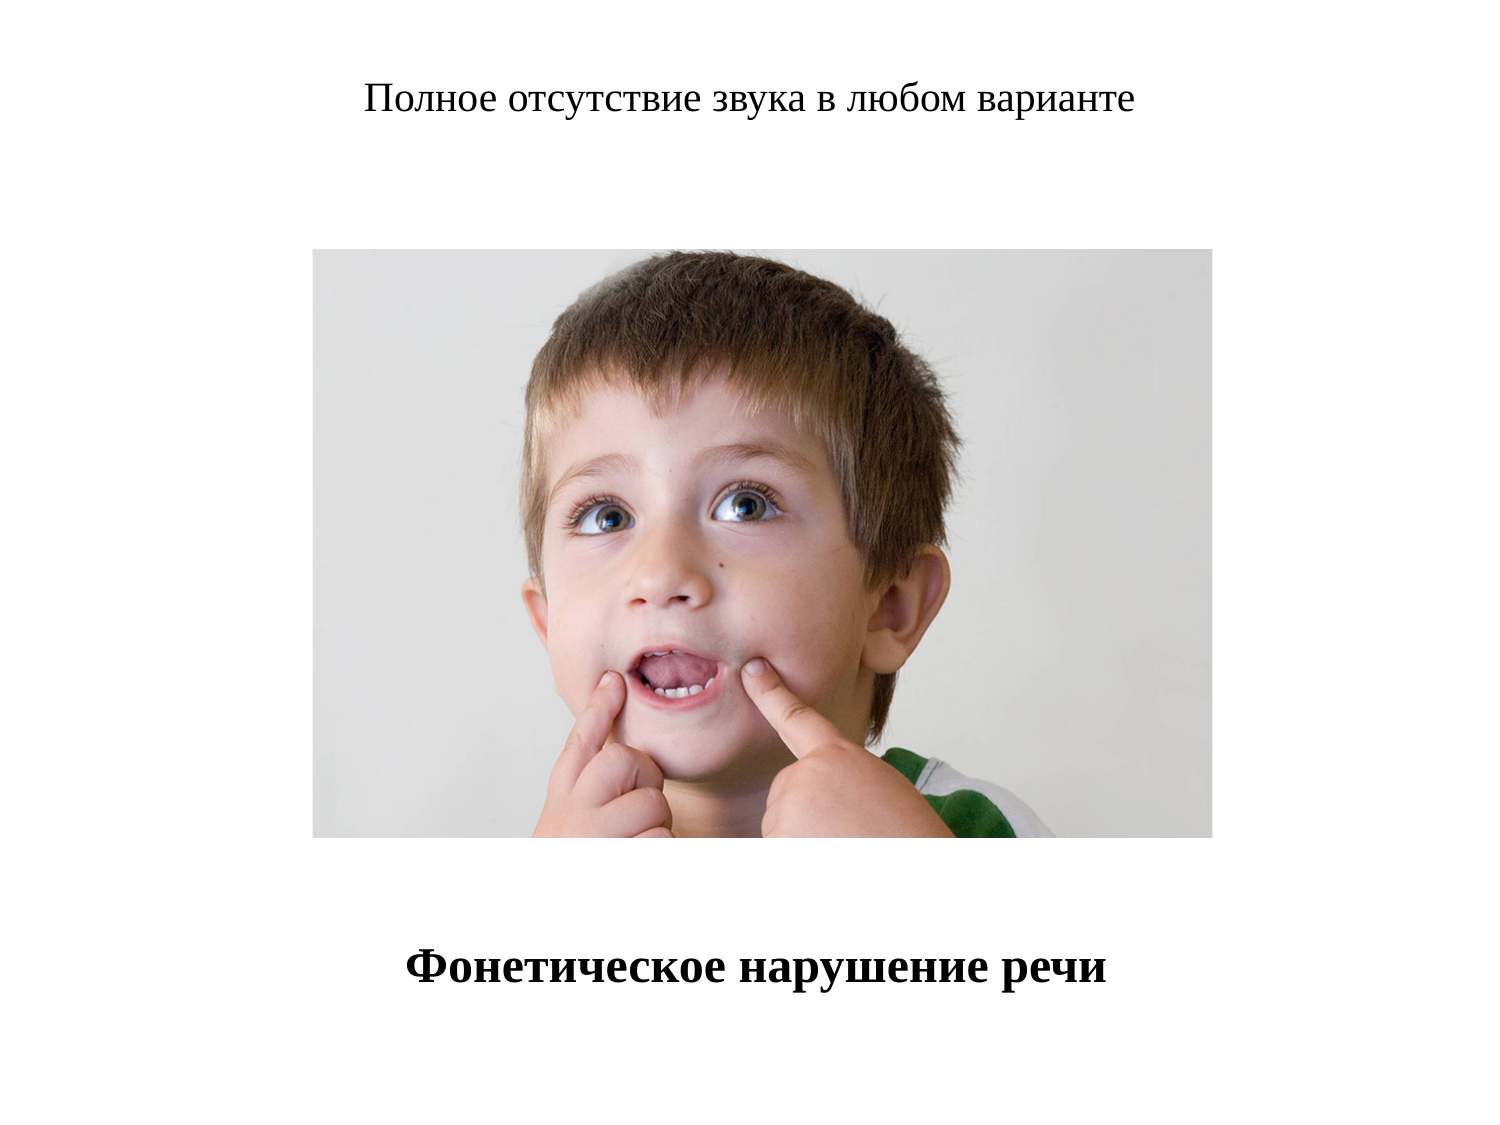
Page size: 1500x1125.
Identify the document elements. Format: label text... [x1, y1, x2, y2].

text_box Полное отсутствие звука в любом варианте [187, 62, 1313, 128]
text_box Фонетическое нарушение речи [274, 924, 1238, 1000]
picture [312, 249, 1213, 838]
